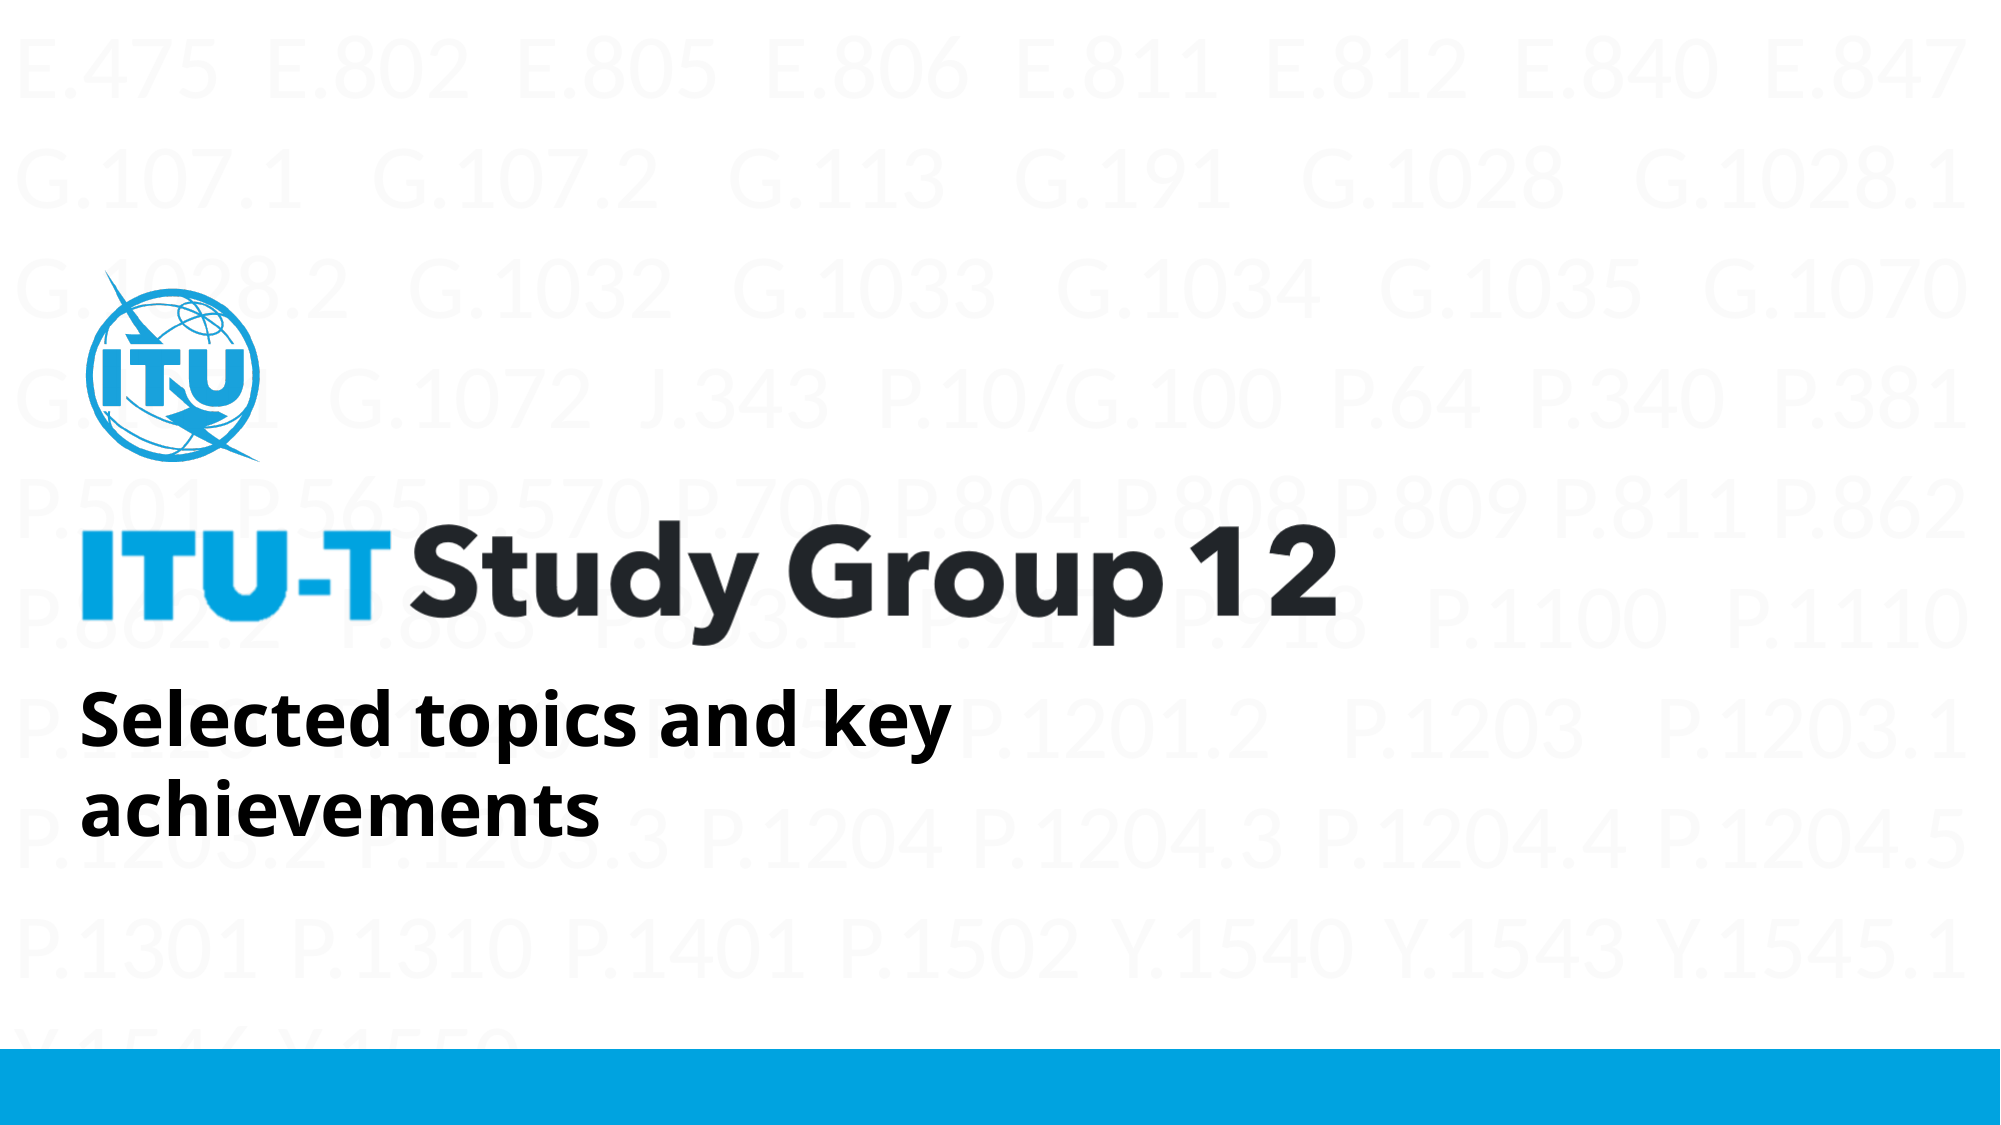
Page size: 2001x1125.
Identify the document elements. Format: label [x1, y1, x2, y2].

picture [27, 252, 1419, 723]
text_box [0, 0, 2000, 1125]
